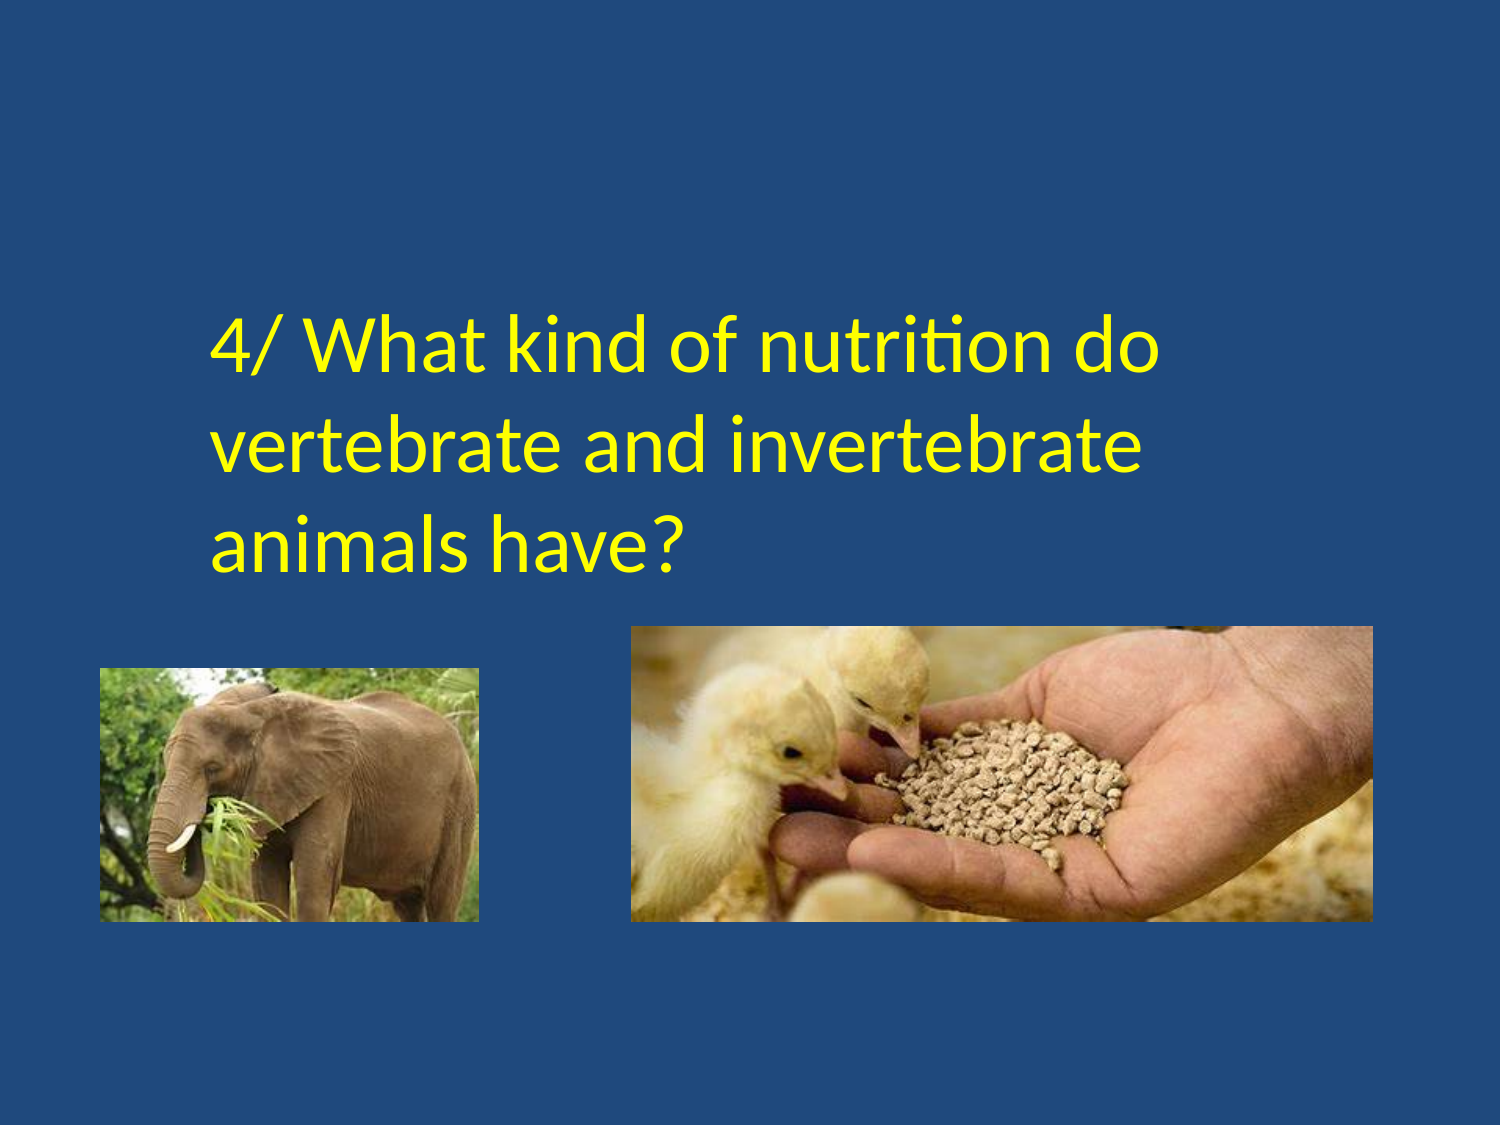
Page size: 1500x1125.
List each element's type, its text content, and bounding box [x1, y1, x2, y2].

picture [100, 668, 479, 923]
picture [631, 626, 1373, 923]
text_box 4/ What kind of nutrition do vertebrate and invertebrate animals have? [194, 236, 1282, 642]
